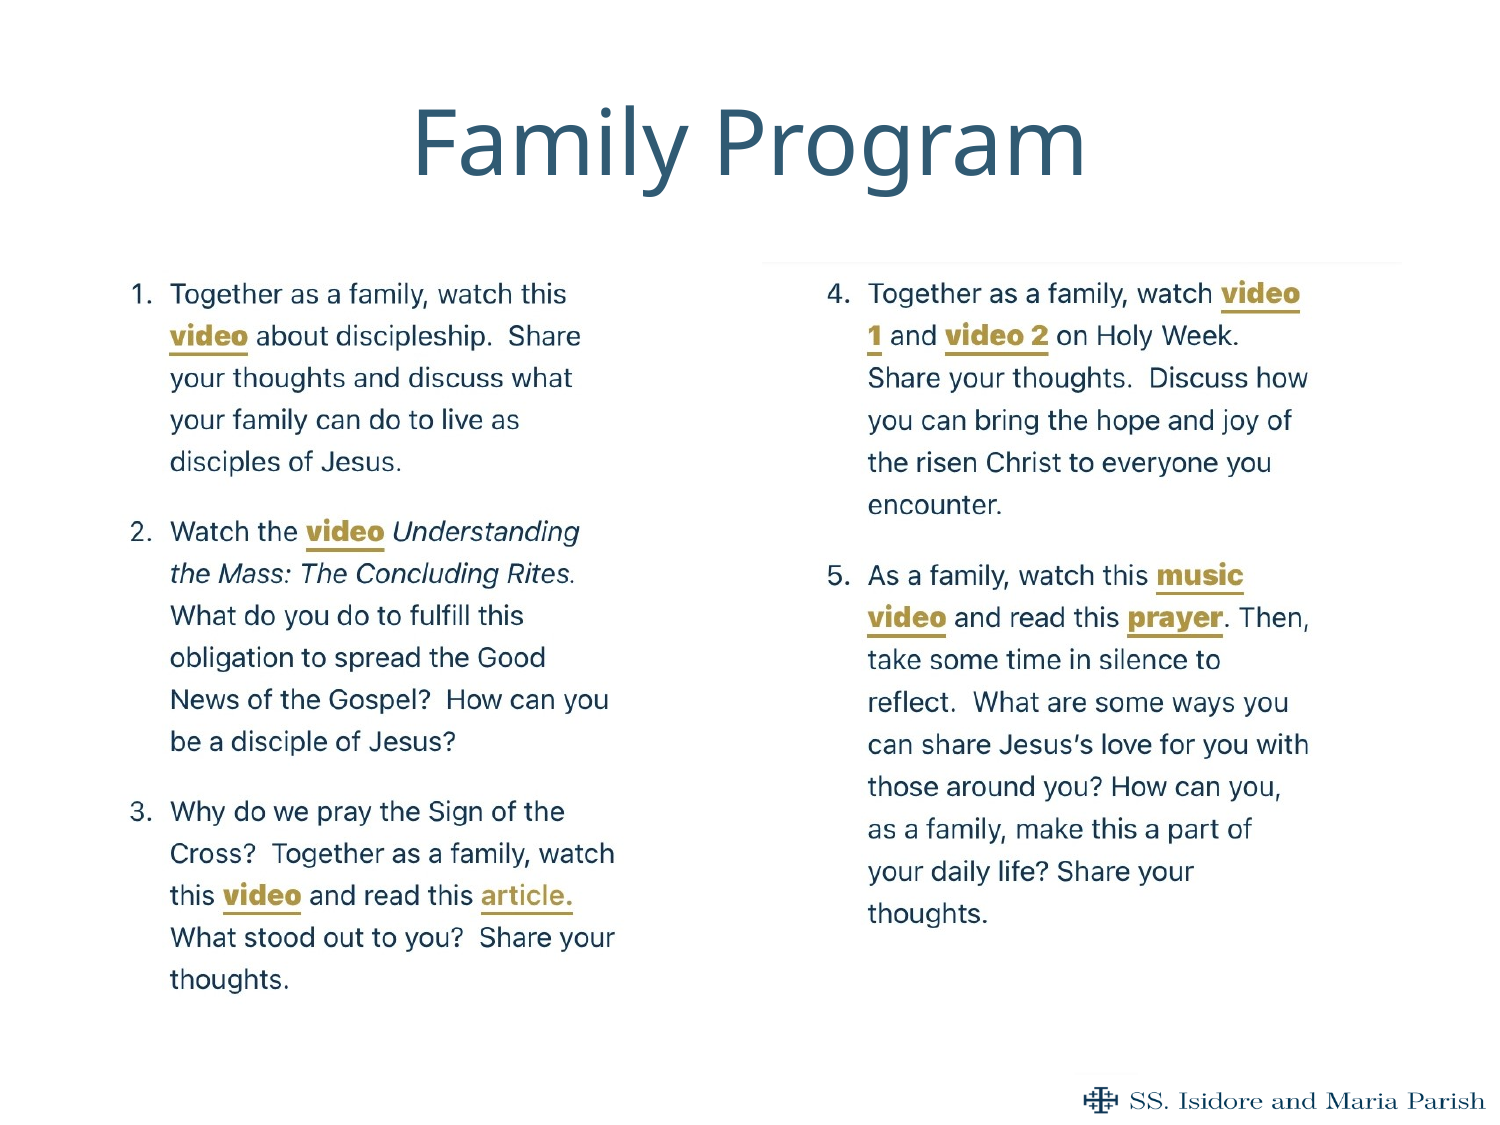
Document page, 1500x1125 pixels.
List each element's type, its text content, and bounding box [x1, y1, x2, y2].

title Family Program [75, 45, 1425, 233]
picture [1074, 1070, 1500, 1125]
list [49, 262, 698, 1006]
picture [762, 262, 1403, 935]
